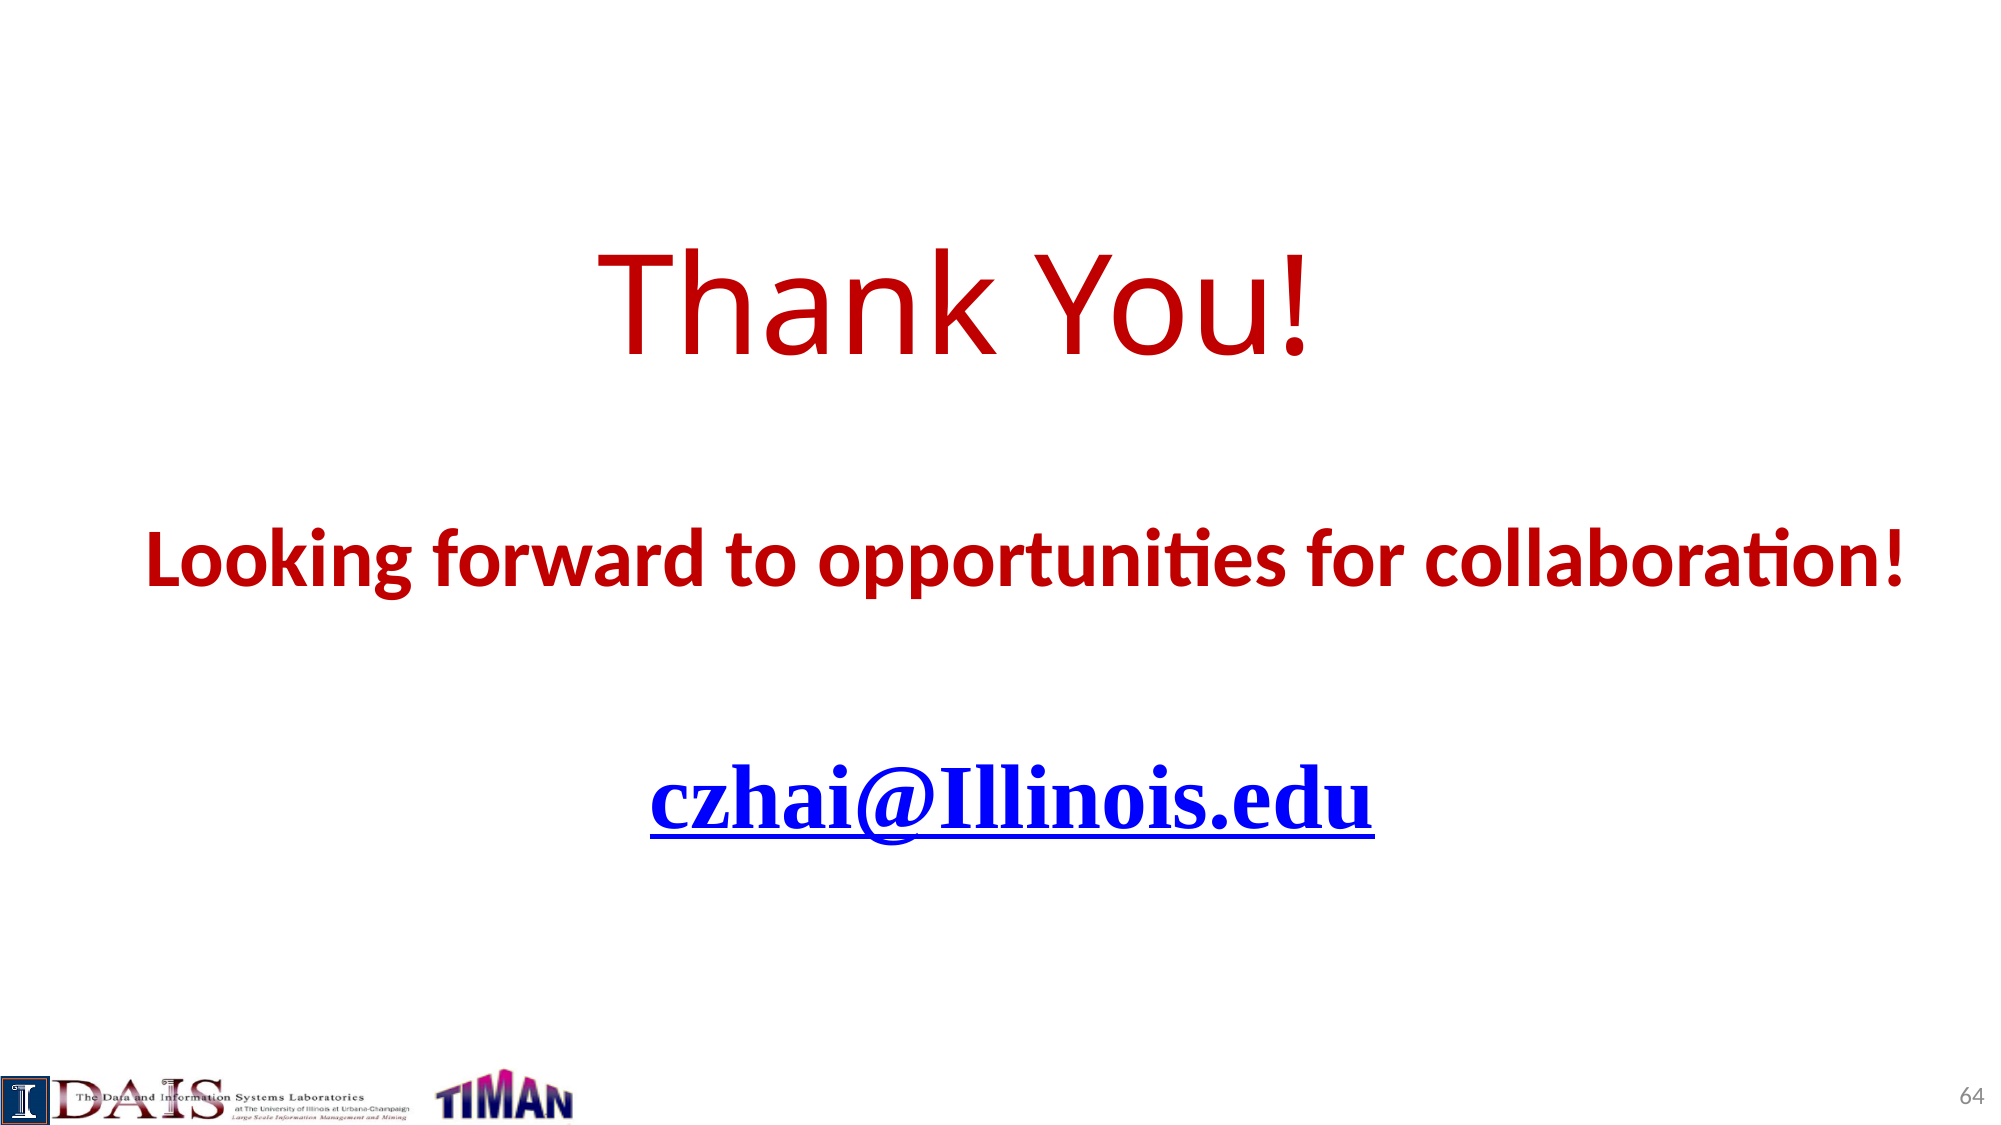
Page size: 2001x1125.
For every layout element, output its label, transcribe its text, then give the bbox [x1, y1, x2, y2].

title Looking forward to opportunities for collaboration! [102, 432, 1953, 674]
picture [0, 1064, 584, 1125]
text_box Thank You! [437, 57, 1475, 381]
slide_number 64 [1533, 1065, 2000, 1125]
text_box czhai@Illinois.edu [634, 729, 1391, 965]
